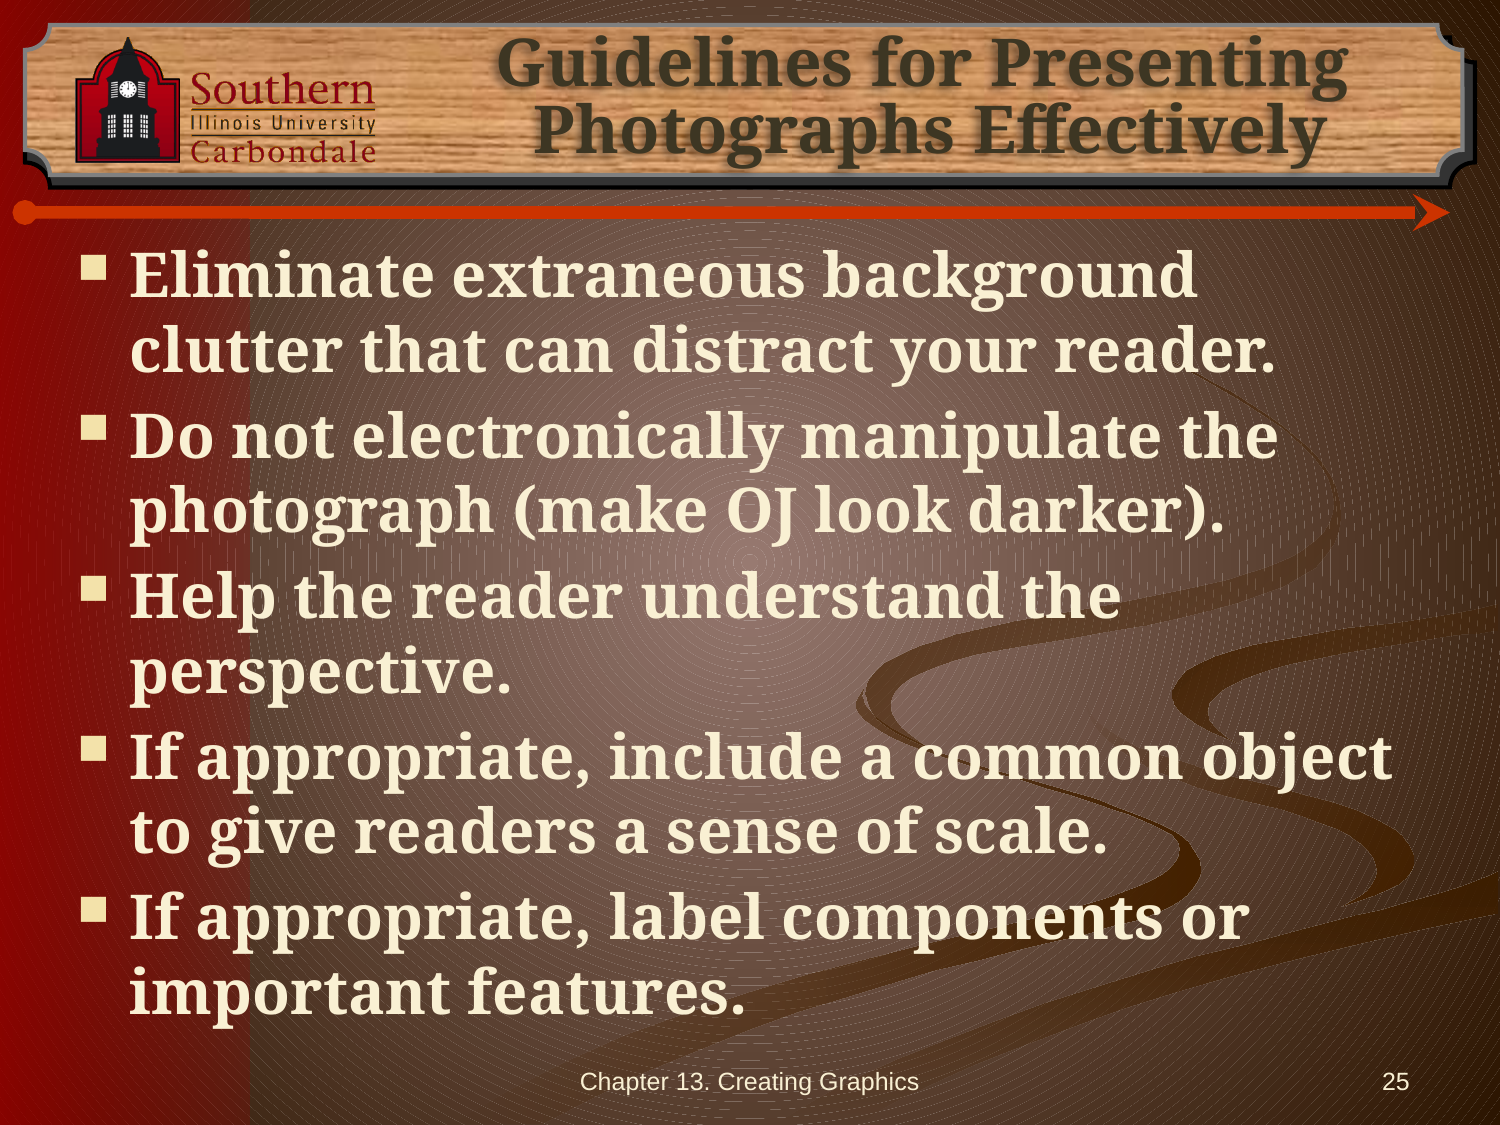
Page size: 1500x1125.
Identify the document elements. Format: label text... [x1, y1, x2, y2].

picture [28, 28, 399, 172]
title Guidelines for Presenting Photographs Effectively [399, 24, 1463, 176]
footer Chapter 13. Creating Graphics [462, 1049, 1038, 1104]
slide_number 25 [1074, 1049, 1426, 1104]
list Eliminate extraneous background clutter that can distract your reader. Do not electronically manipulate the photograph (make OJ look darker). Help the reader understand the perspective. If appropriate, include a common object to give readers a sense of scale. If appropriate, label components or important features. [62, 224, 1438, 1038]
